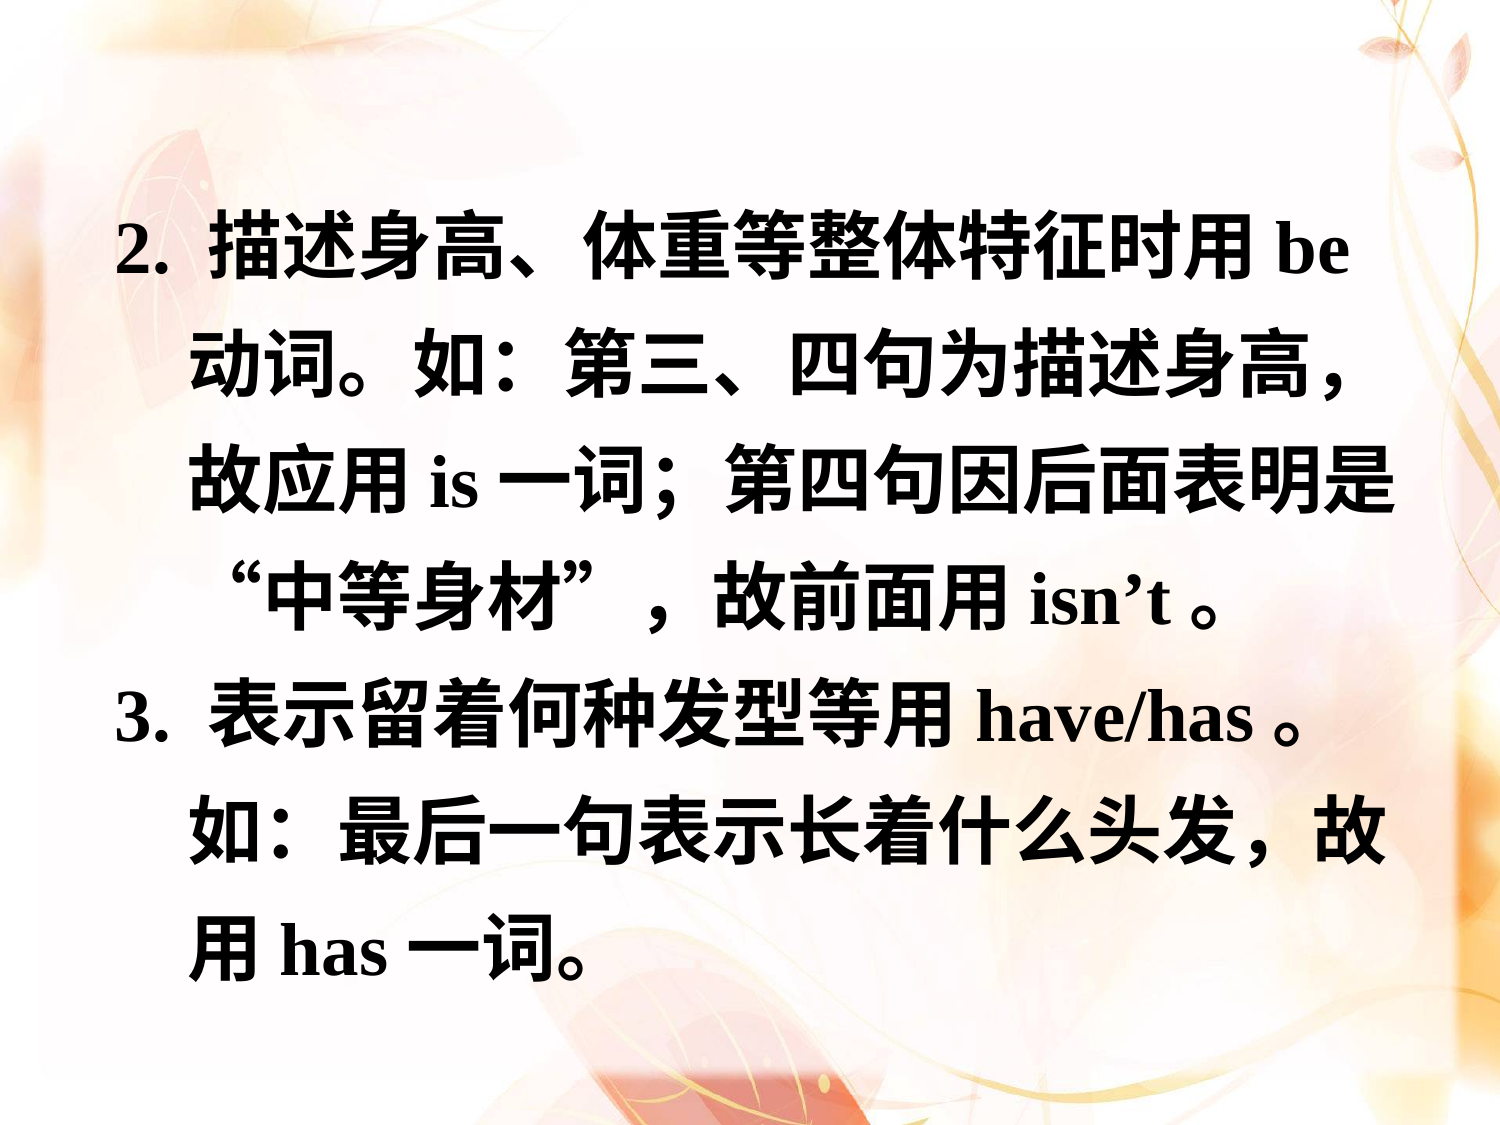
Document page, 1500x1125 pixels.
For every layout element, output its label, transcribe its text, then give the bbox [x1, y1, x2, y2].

picture [0, 0, 1500, 1125]
text_box 2. 描述身高、体重等整体特征时用be动词。如：第三、四句为描述身高，故应用is一词；第四句因后面表明是“中等身材”，故前面用isn’t。 3. 表示留着何种发型等用have/has。 如：最后一句表示长着什么头发，故用has一词。 [99, 164, 1450, 999]
